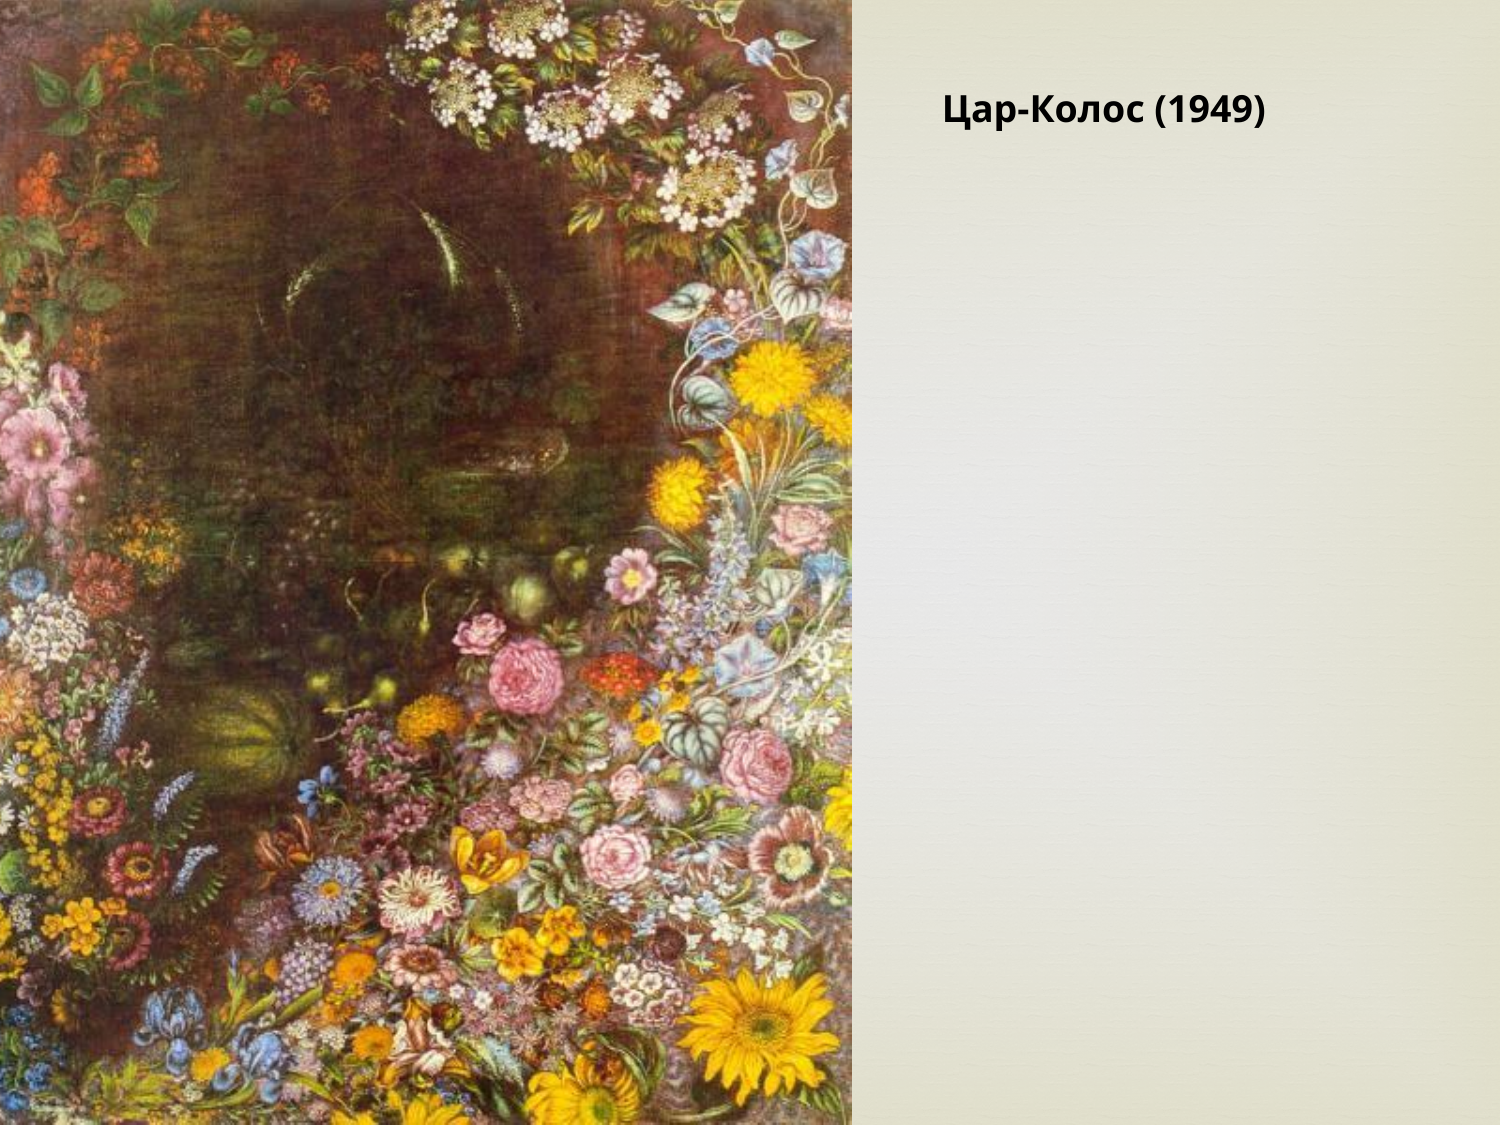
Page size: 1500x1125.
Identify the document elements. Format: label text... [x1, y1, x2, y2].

picture [0, 0, 853, 1125]
text_box Цар-Колос (1949) [927, 78, 1412, 138]
